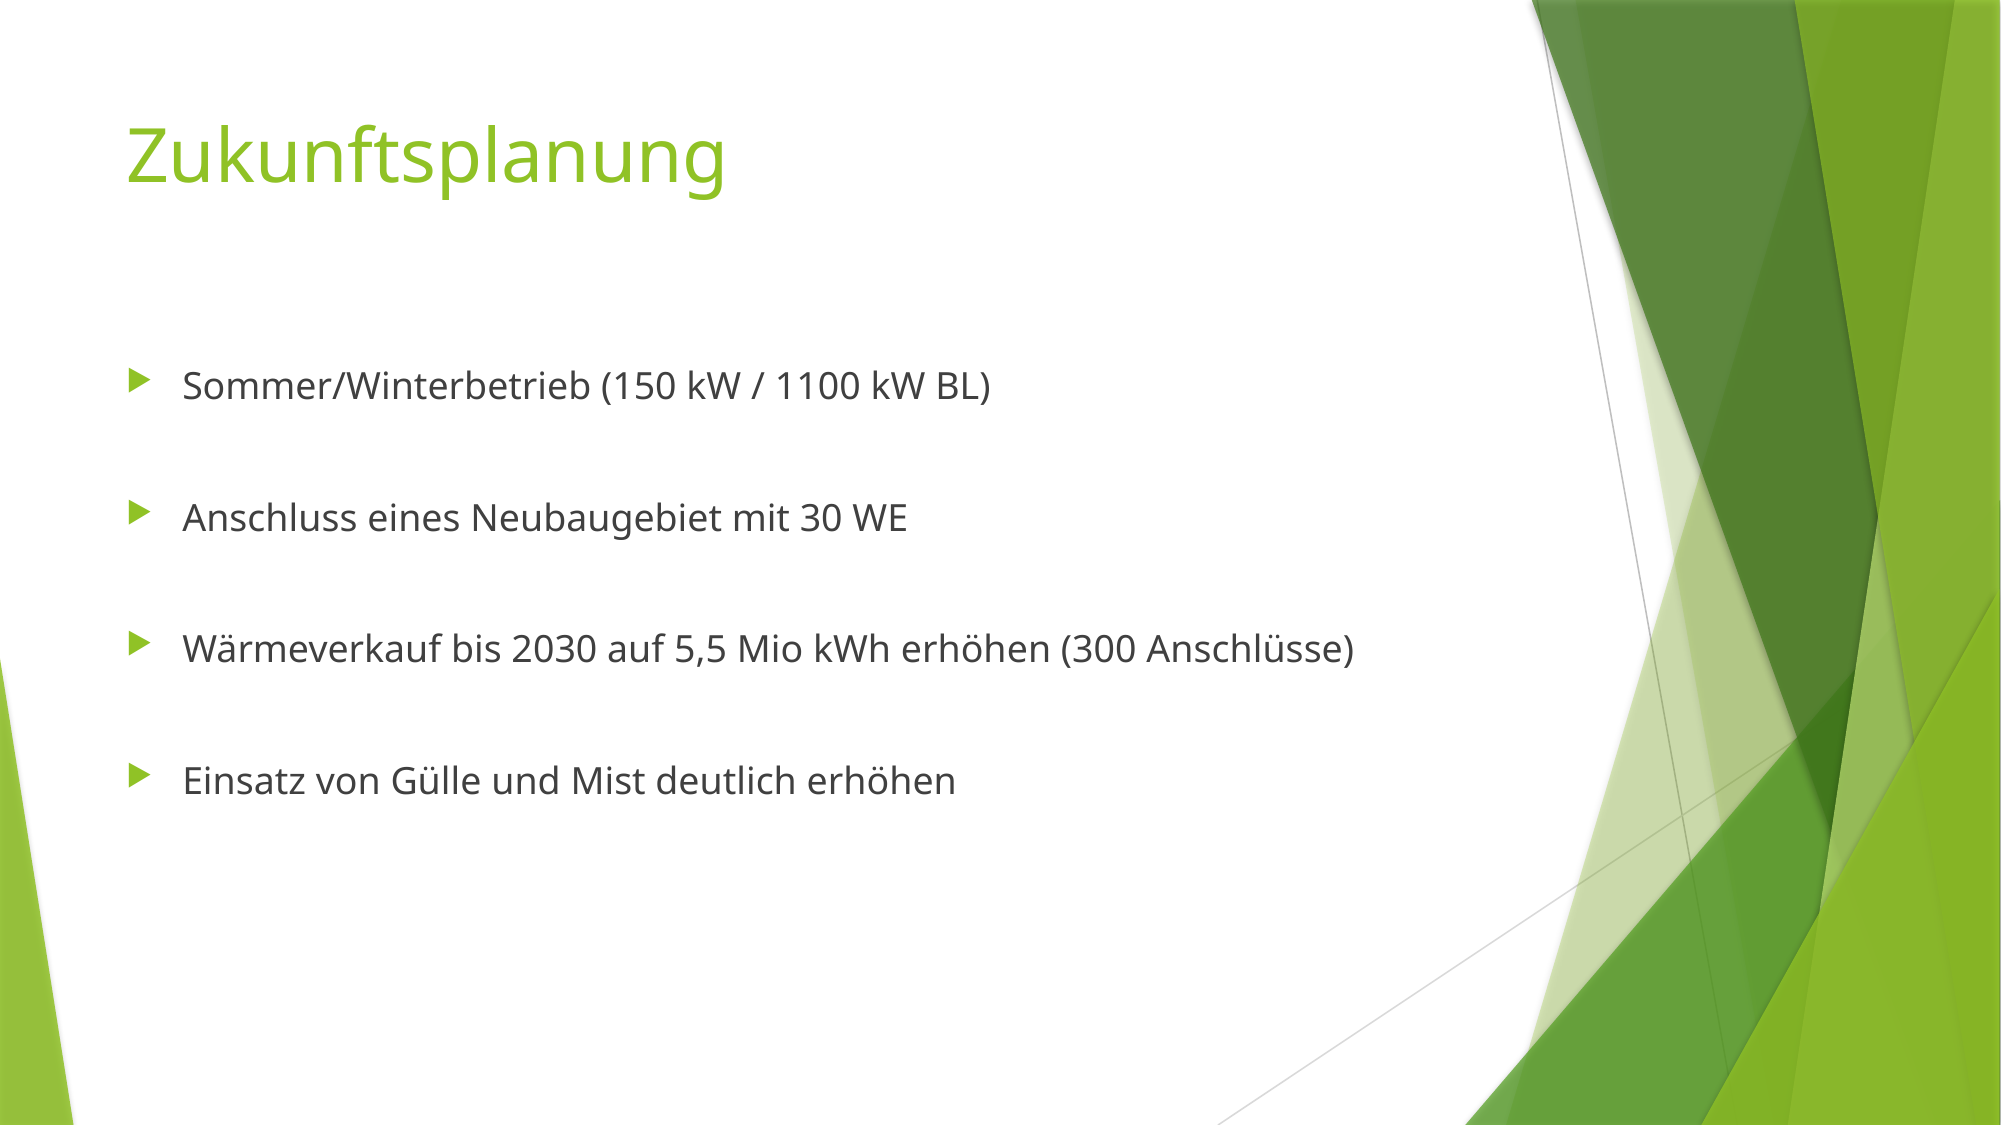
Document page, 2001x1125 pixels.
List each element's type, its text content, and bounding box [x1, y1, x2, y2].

title Zukunftsplanung [111, 99, 1522, 317]
list Sommer/Winterbetrieb (150 kW / 1100 kW BL) Anschluss eines Neubaugebiet mit 30 WE Wärmeverkauf bis 2030 auf 5,5 Mio kWh erhöhen (300 Anschlüsse) Einsatz von Gülle und Mist deutlich erhöhen [111, 354, 1522, 992]
